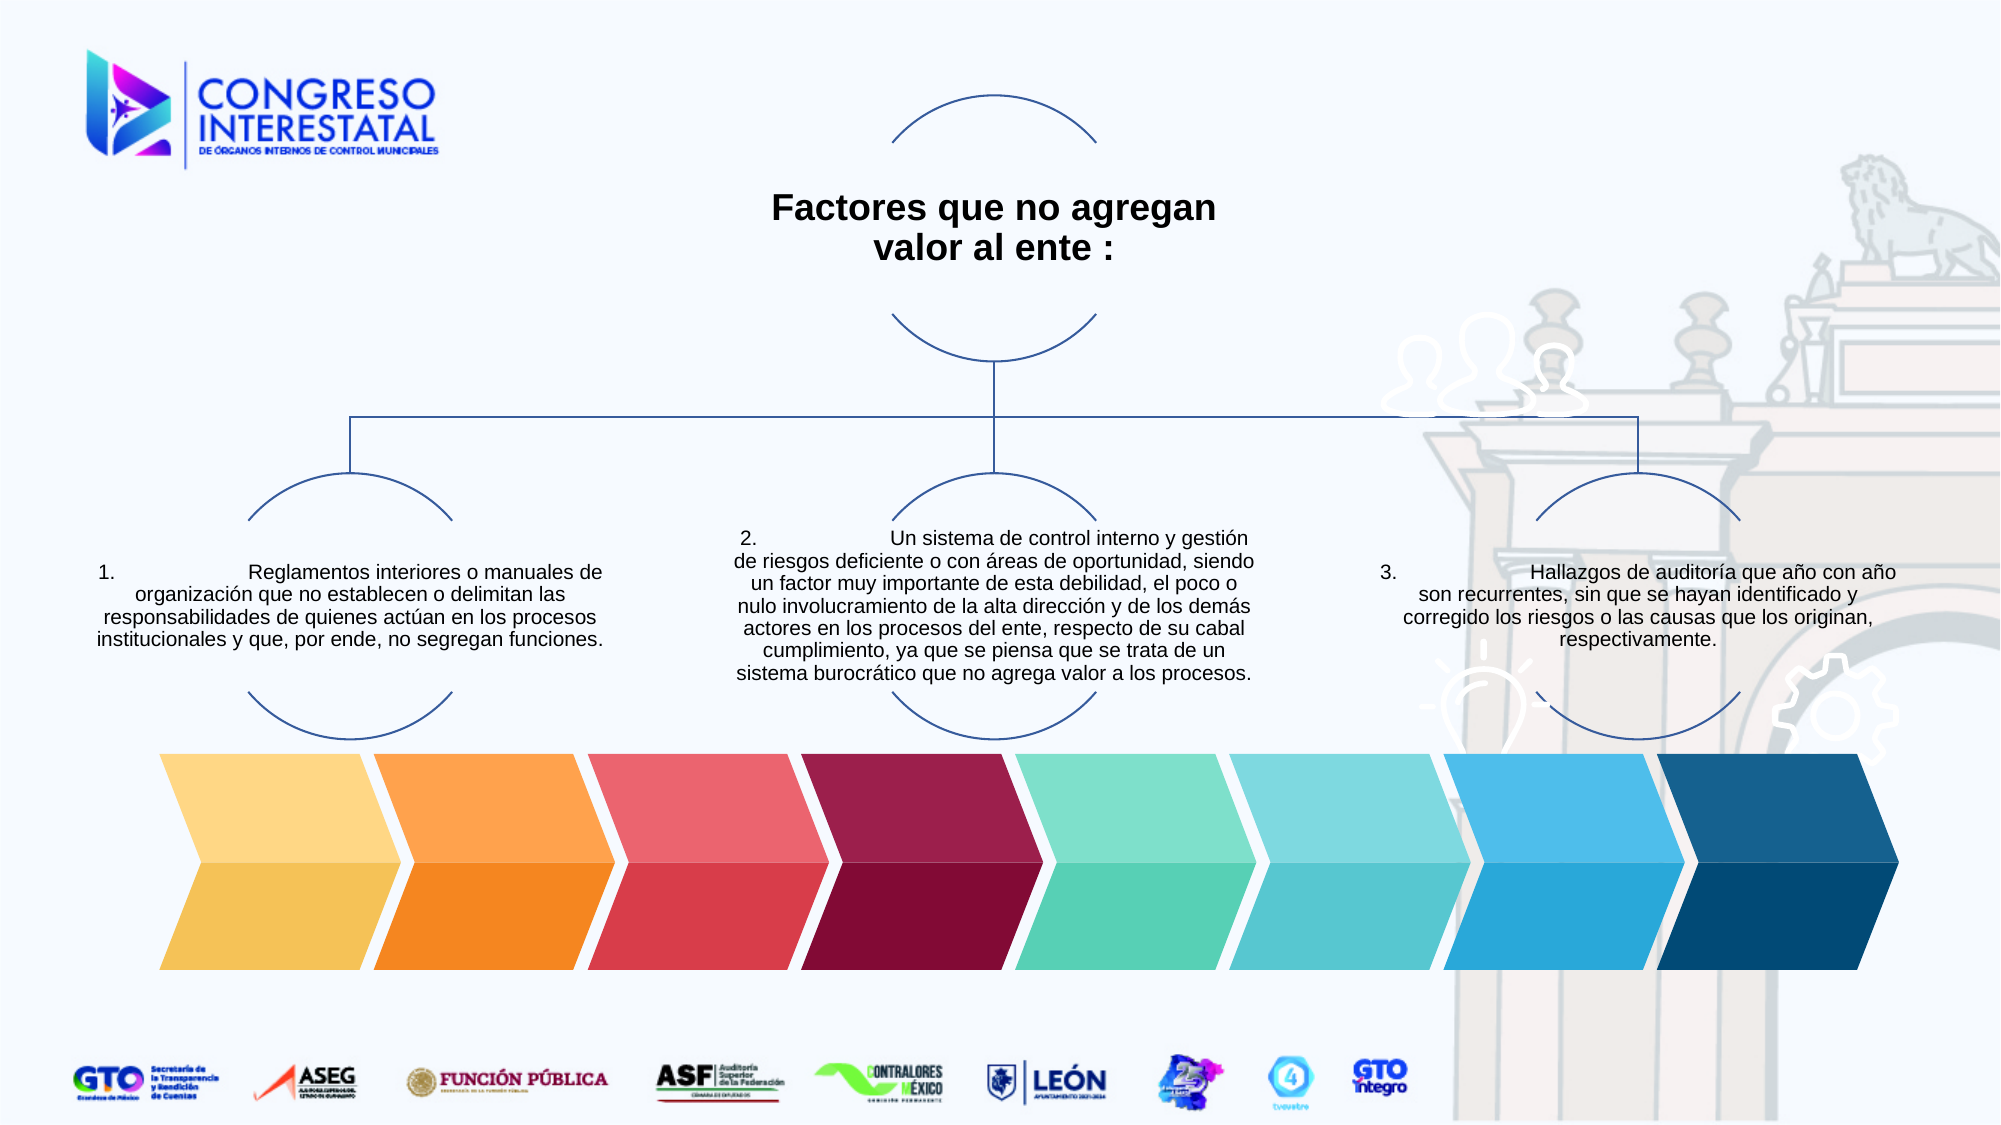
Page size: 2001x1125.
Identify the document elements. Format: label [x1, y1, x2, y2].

text_box [159, 862, 401, 970]
text_box [801, 862, 1044, 970]
text_box [587, 863, 829, 970]
text_box [1656, 862, 1899, 970]
text_box [1015, 863, 1257, 970]
text_box [84, 48, 1905, 786]
text_box [813, 786, 1044, 862]
picture [0, 0, 2001, 1125]
text_box [1229, 863, 1471, 970]
text_box [171, 786, 401, 863]
text_box [1669, 786, 1899, 862]
text_box [373, 863, 615, 970]
text_box [599, 786, 830, 863]
text_box [1443, 862, 1685, 970]
text_box [1027, 786, 1257, 863]
text_box [1455, 786, 1685, 862]
text_box [1241, 786, 1471, 863]
text_box [385, 786, 616, 863]
